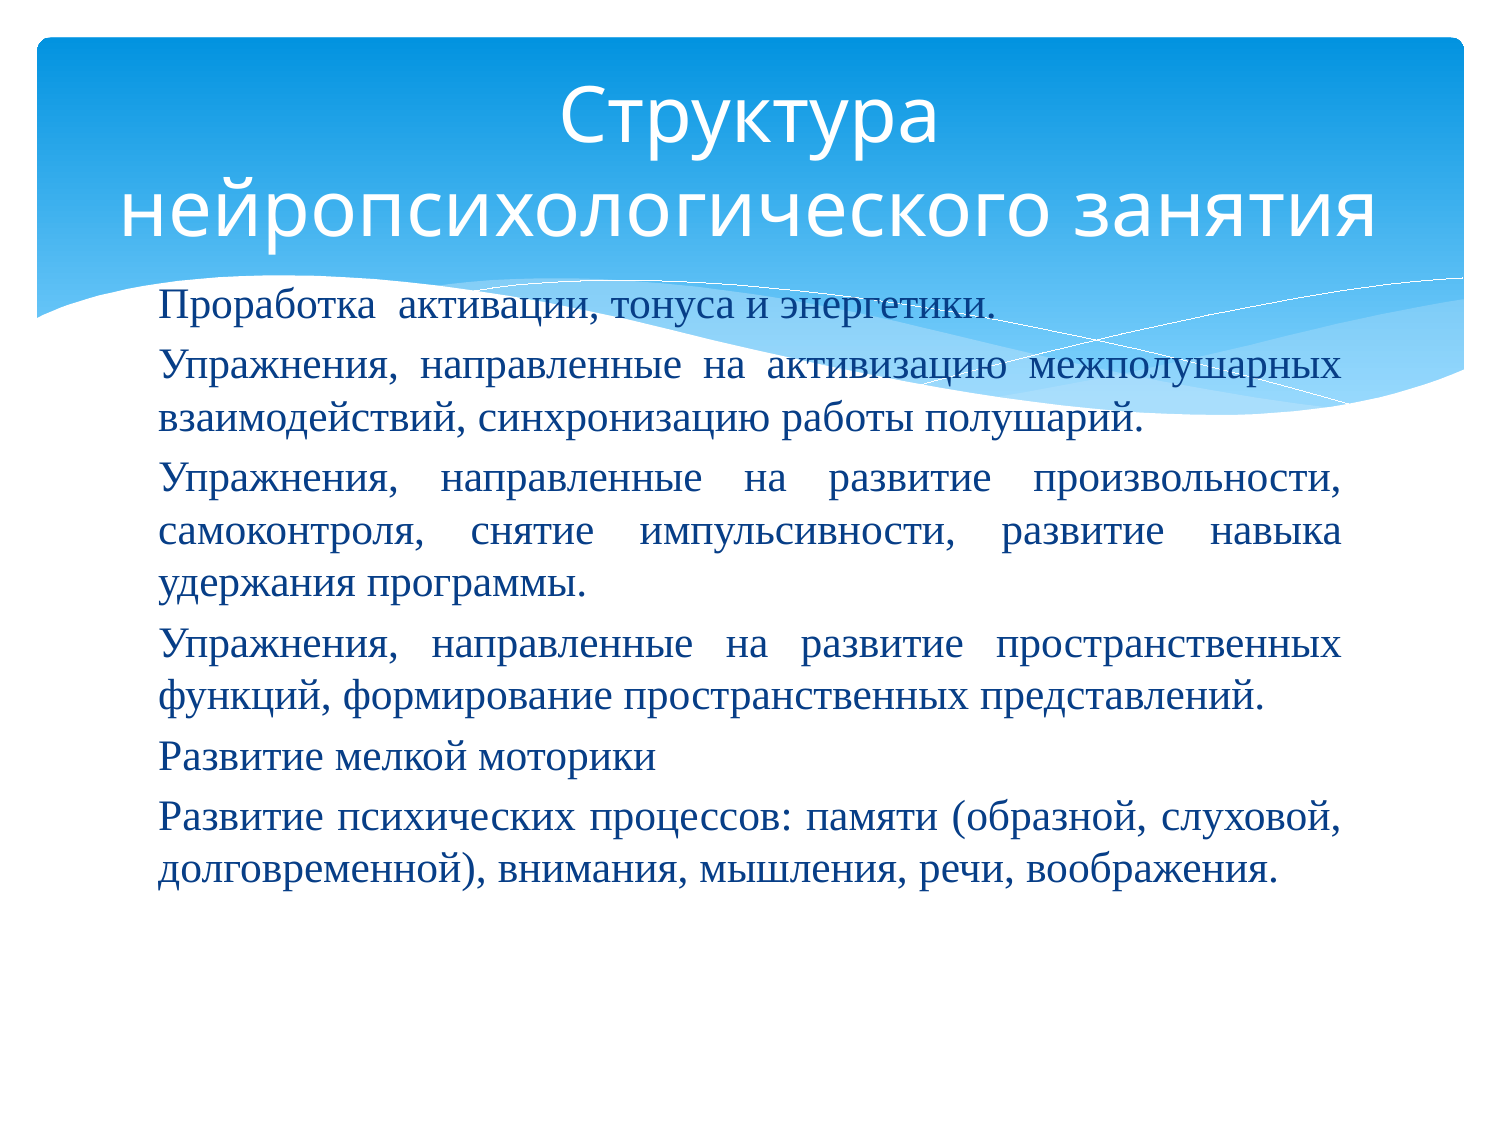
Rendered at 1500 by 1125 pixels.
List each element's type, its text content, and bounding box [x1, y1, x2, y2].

title Структура нейропсихологического занятия [75, 55, 1425, 261]
list Проработка активации, тонуса и энергетики. Упражнения, направленные на активизацию межполушарных взаимодействий, синхронизацию работы полушарий. Упражнения, направленные на развитие произвольности, самоконтроля, снятие импульсивности, развитие навыка удержания программы. Упражнения, направленные на развитие пространственных функций, формирование пространственных представлений. Развитие мелкой моторики Развитие психических процессов: памяти (образной, слуховой, долговременной), внимания, мышления, речи, воображения. [143, 267, 1359, 1005]
